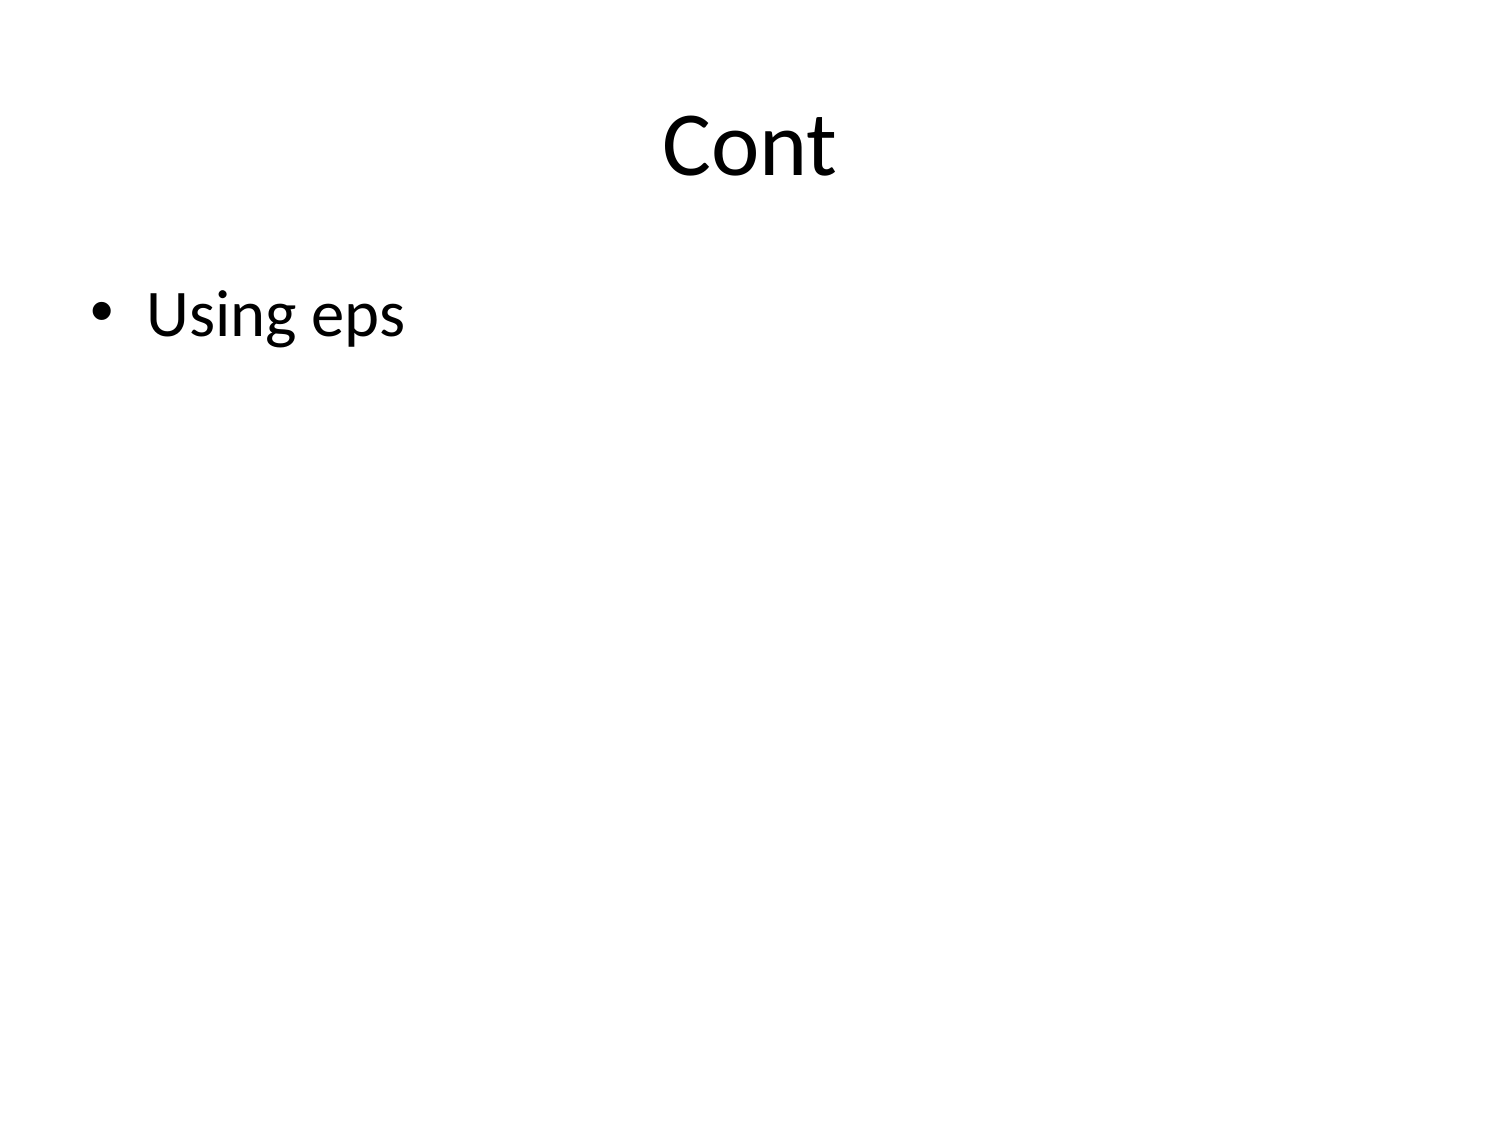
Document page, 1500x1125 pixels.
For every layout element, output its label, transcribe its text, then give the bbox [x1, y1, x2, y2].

title Cont [75, 45, 1425, 233]
list Using eps [75, 262, 1425, 1005]
